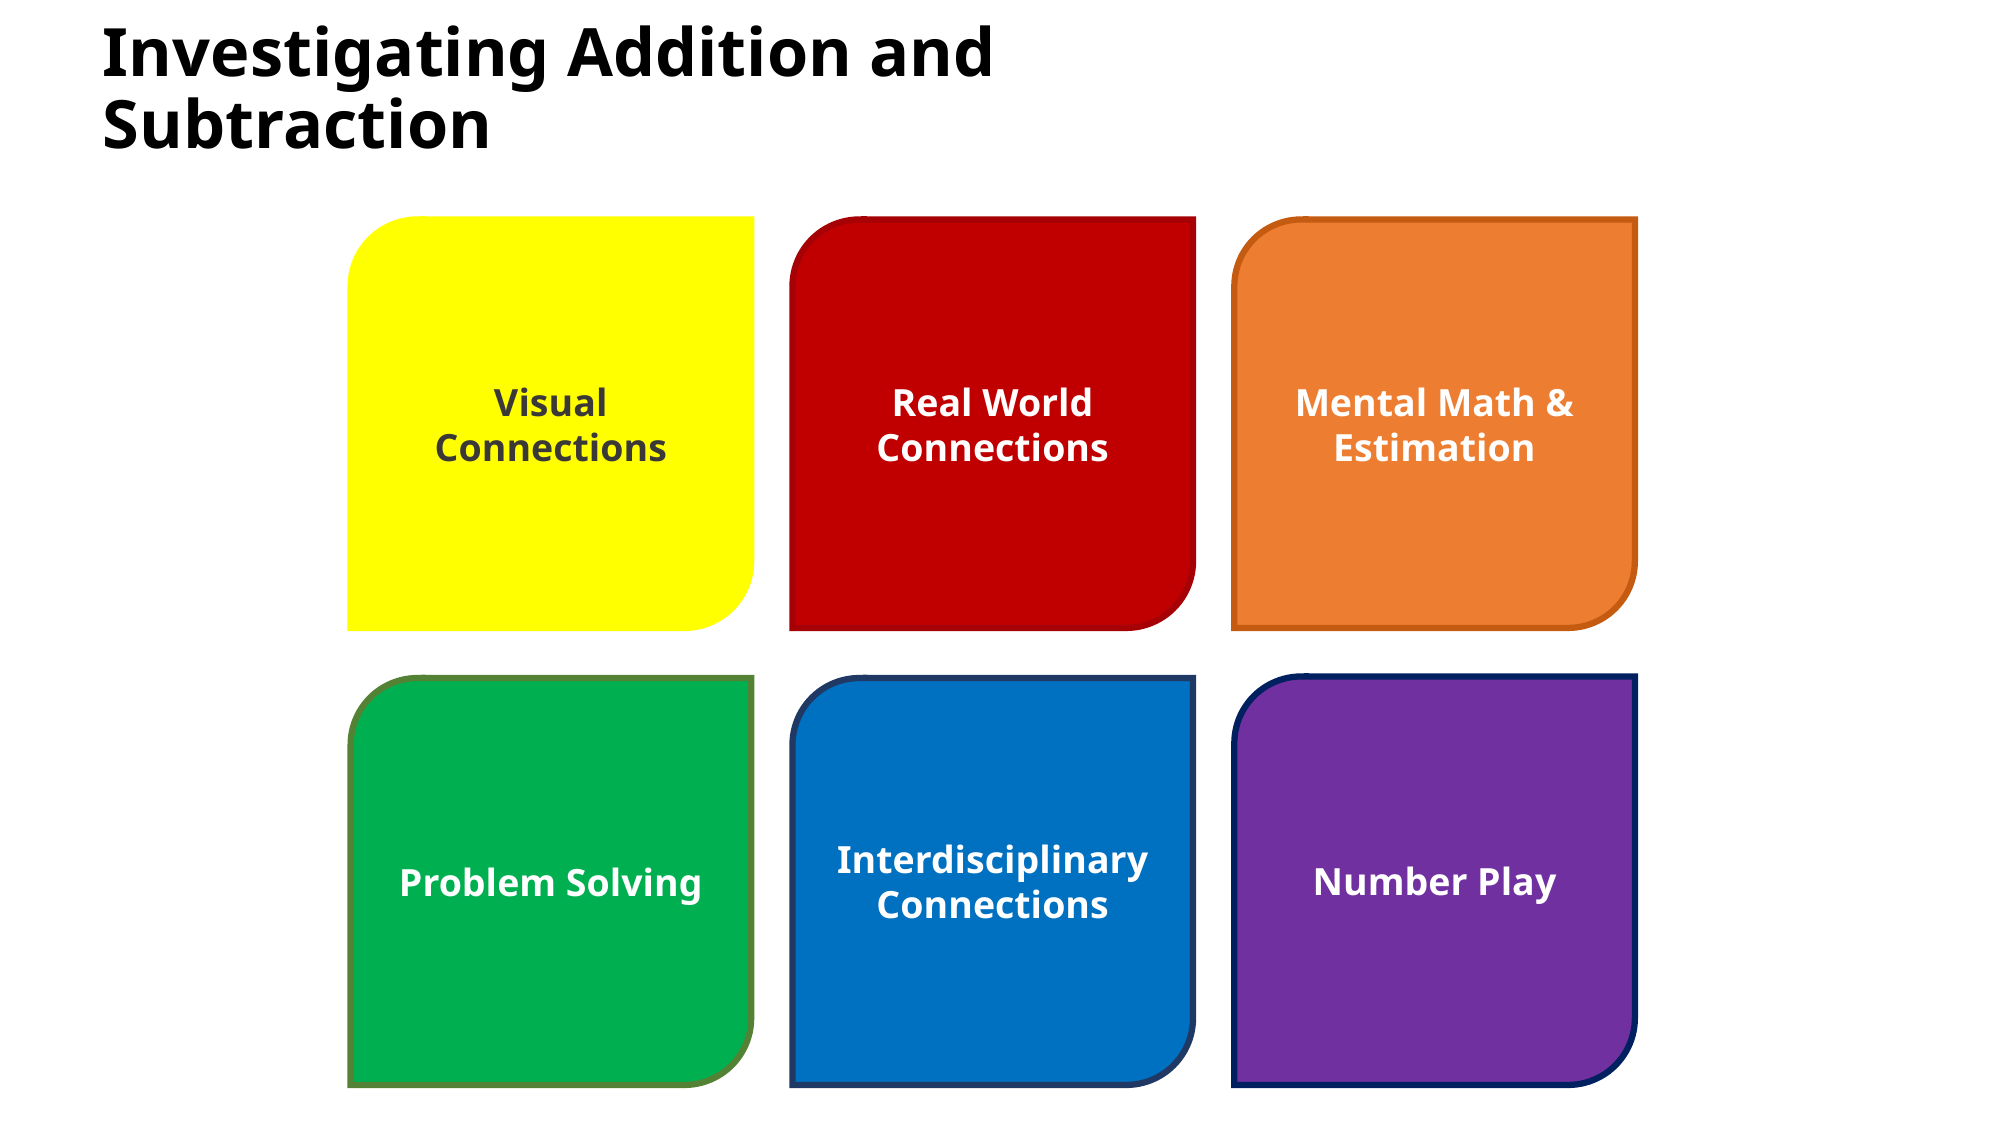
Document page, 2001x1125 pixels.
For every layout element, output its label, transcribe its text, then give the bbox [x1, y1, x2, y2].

text_box Interdisciplinary Connections [791, 676, 1195, 1086]
text_box Investigating Addition and Subtraction [82, 93, 1398, 183]
text_box Problem Solving [349, 676, 753, 1086]
text_box Visual Connections [349, 218, 753, 629]
text_box Number Play [1233, 675, 1636, 1086]
text_box Real World Connections [791, 218, 1195, 629]
text_box Mental Math & Estimation [1233, 218, 1636, 629]
